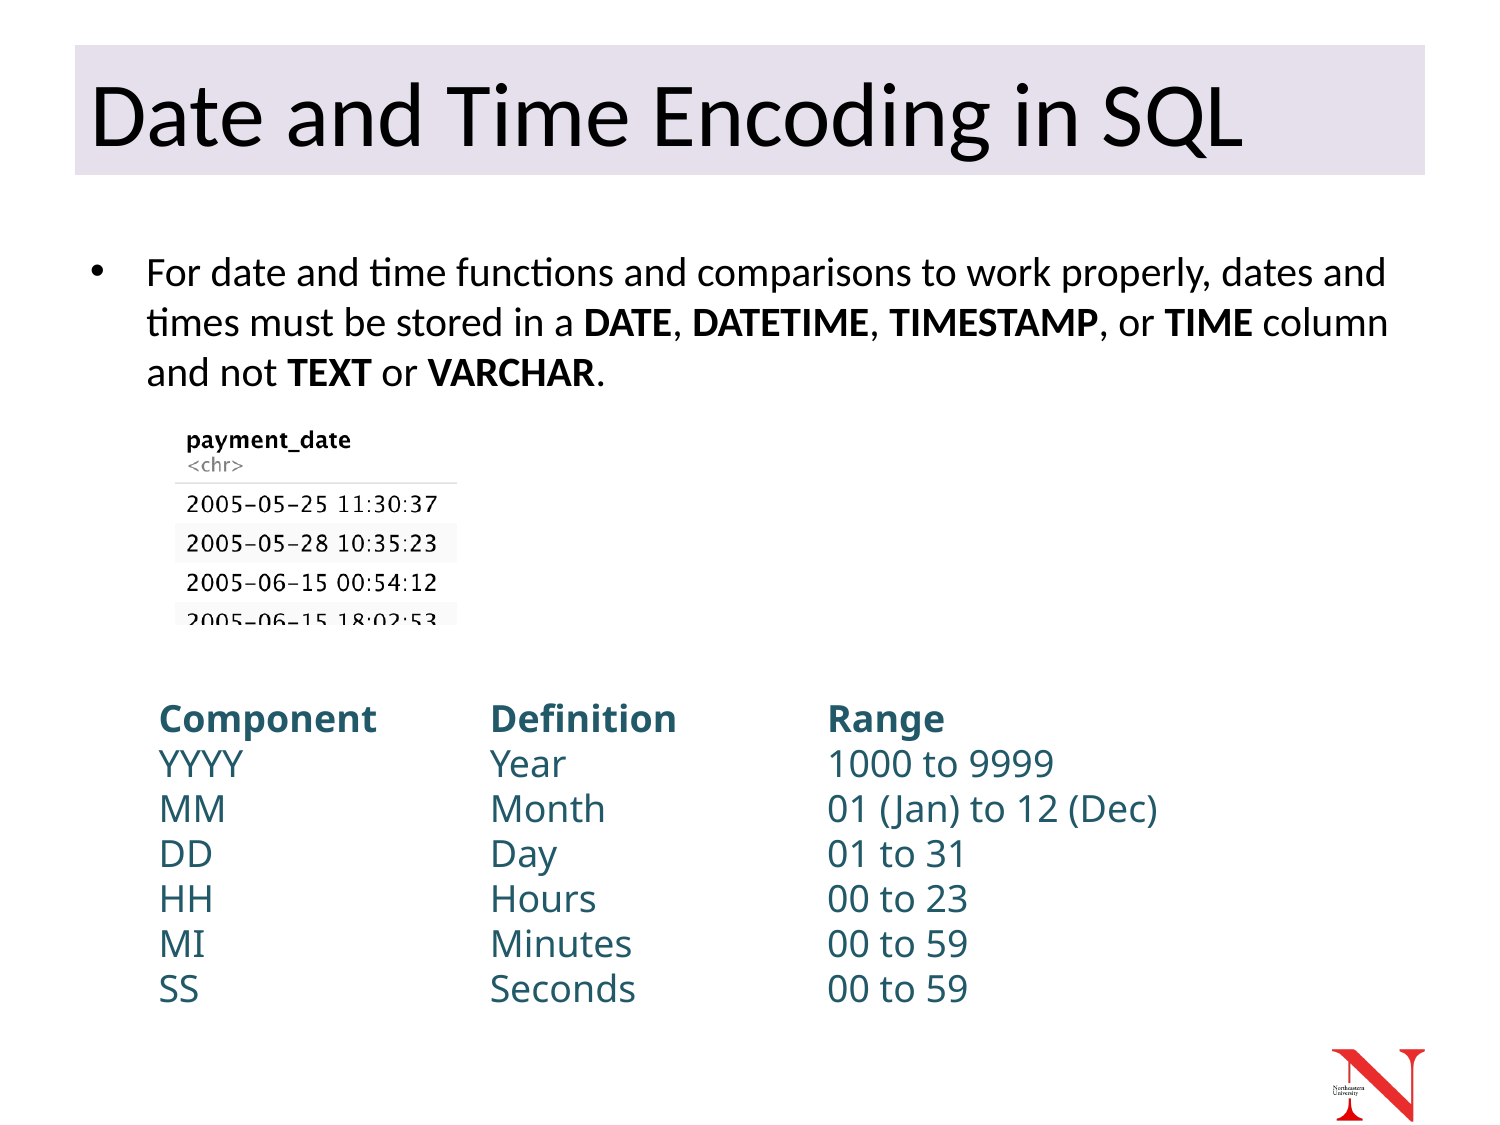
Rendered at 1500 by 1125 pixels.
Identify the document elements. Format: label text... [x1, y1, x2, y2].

list For date and time functions and comparisons to work properly, dates and times must be stored in a DATE, DATETIME, TIMESTAMP, or TIME column and not TEXT or VARCHAR. [75, 237, 1425, 425]
picture [168, 424, 457, 626]
text_box Definition Year Month Day Hours Minutes Seconds [474, 687, 812, 1018]
title Date and Time Encoding in SQL [75, 45, 1425, 175]
text_box Component YYYY MM DD HH MI SS [143, 687, 425, 1018]
picture [1332, 1049, 1425, 1122]
text_box Range 1000 to 9999 01 (Jan) to 12 (Dec) 01 to 31 00 to 23 00 to 59 00 to 59 [812, 687, 1357, 1018]
